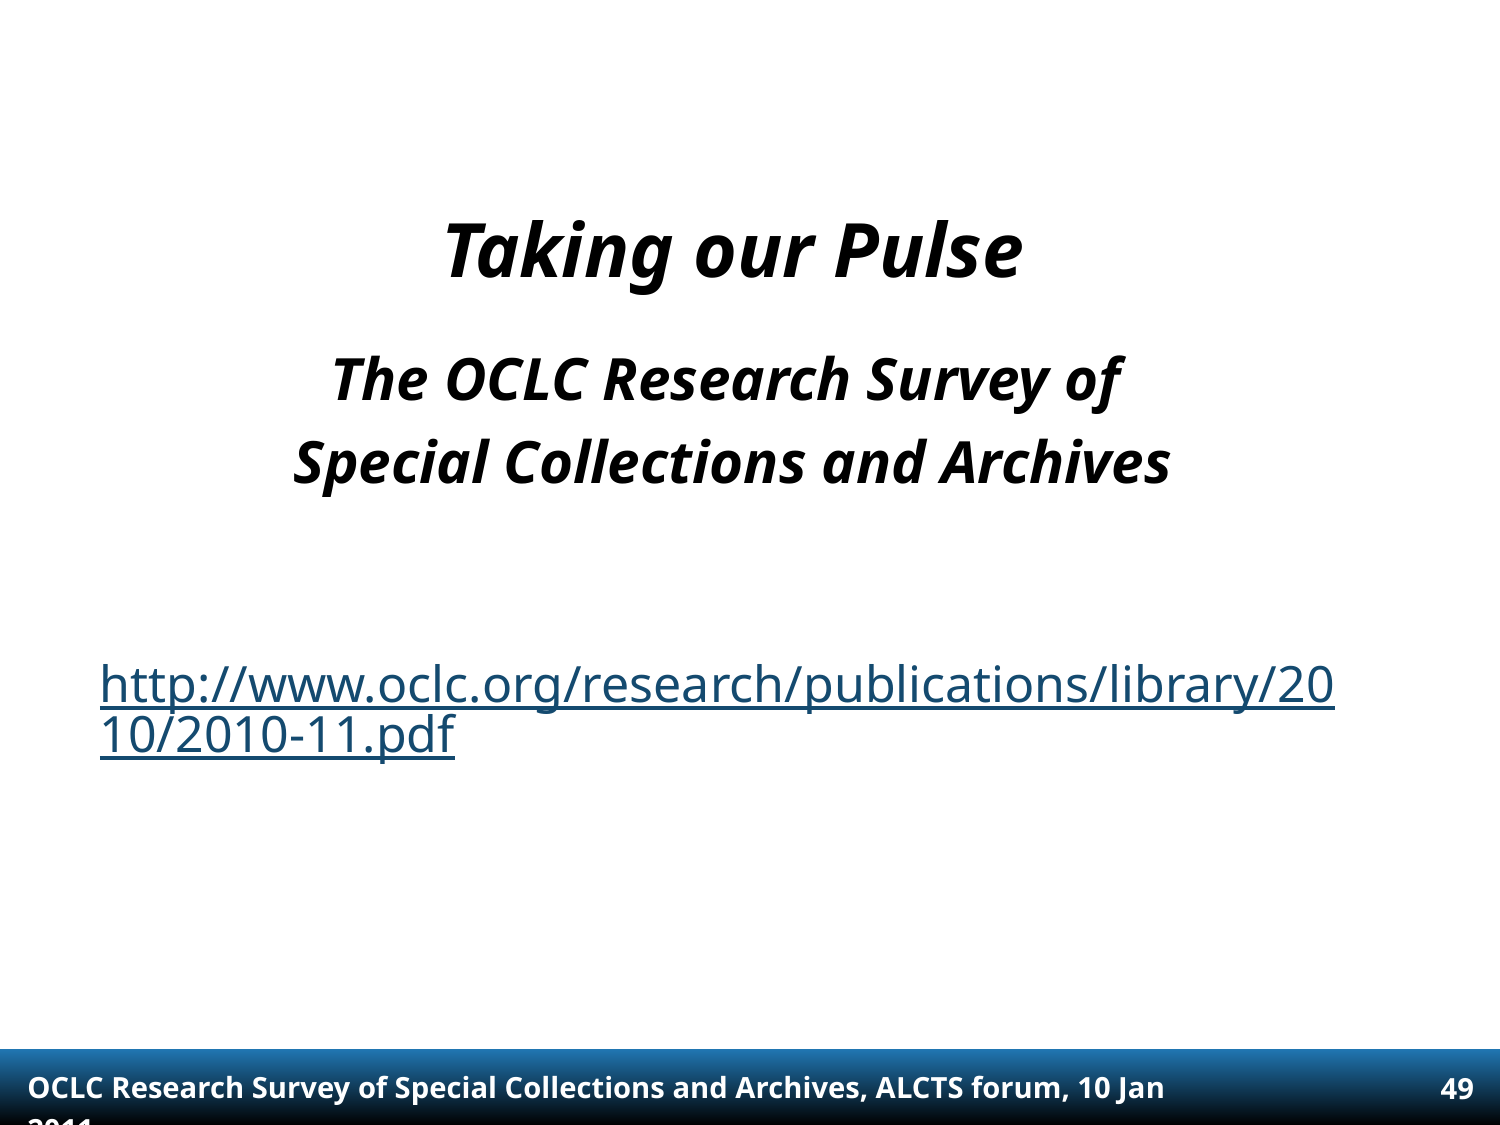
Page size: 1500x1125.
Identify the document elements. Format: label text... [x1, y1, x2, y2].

list Taking our Pulse The OCLC Research Survey of Special Collections and Archives http://www.oclc.org/research/publications/library/2010/2010-11.pdf [99, 99, 1364, 963]
